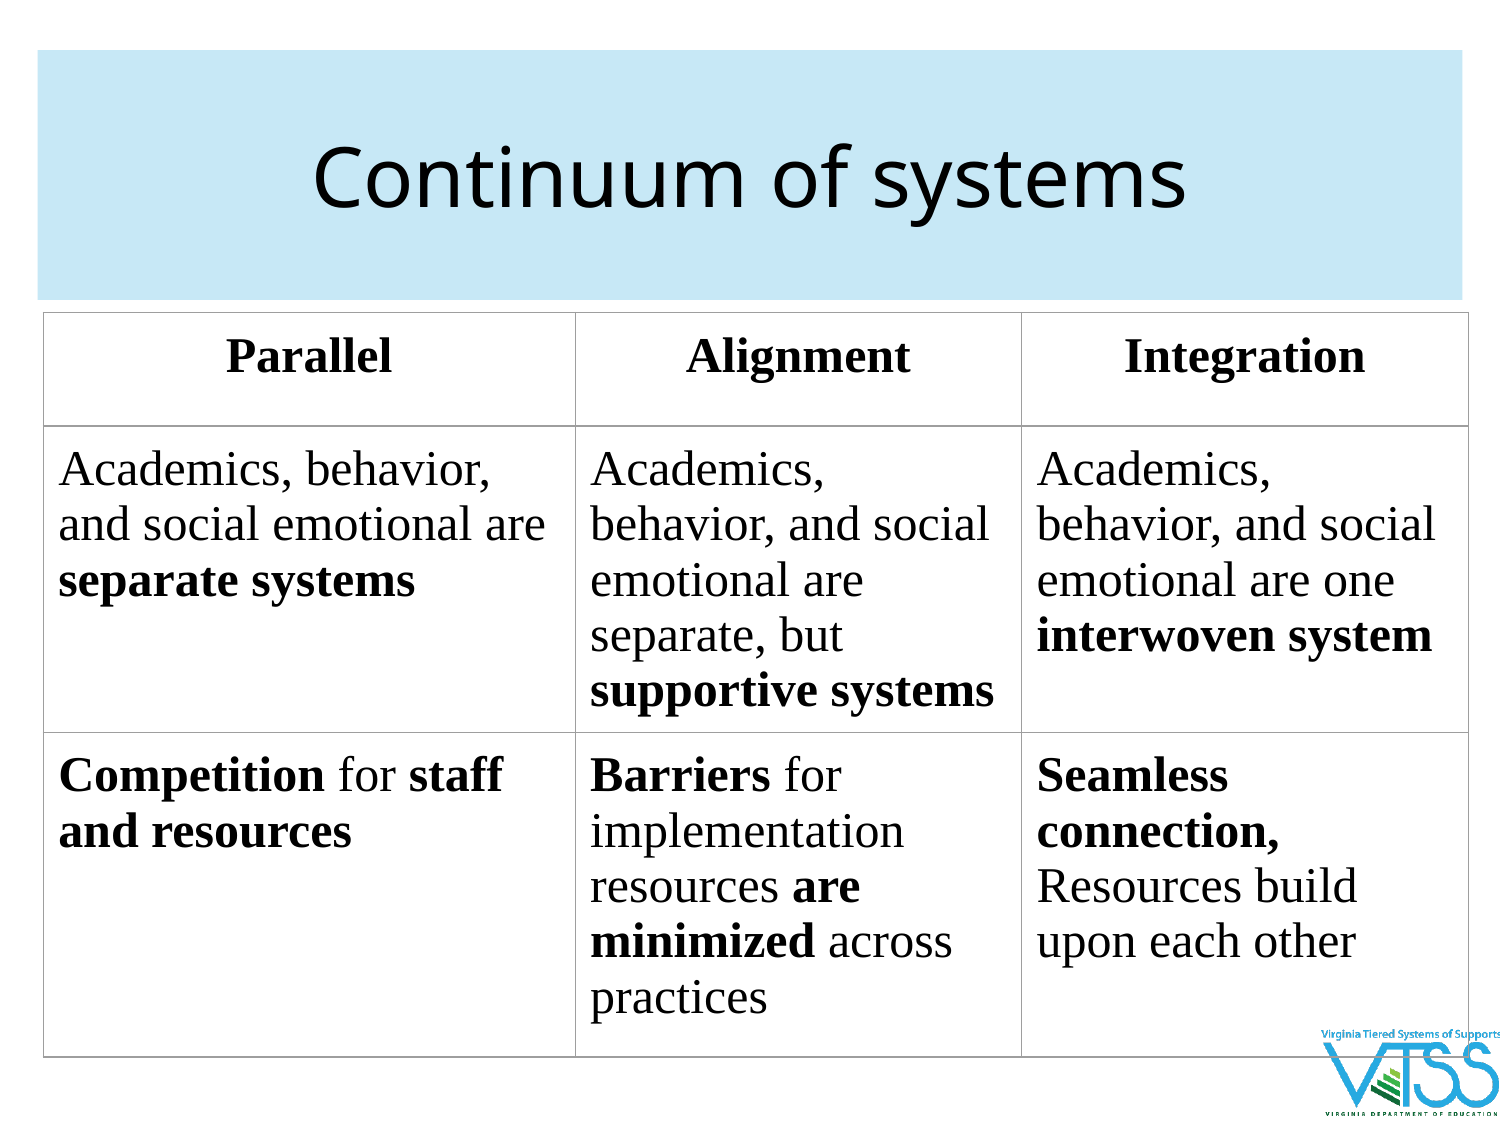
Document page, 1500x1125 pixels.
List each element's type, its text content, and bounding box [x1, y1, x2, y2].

table_header Alignment [576, 313, 1021, 425]
table_header Parallel [44, 313, 575, 425]
picture [1321, 1029, 1500, 1116]
table_cell Academics, behavior, and social emotional are separate systems [44, 427, 575, 732]
title Continuum of systems [37, 50, 1463, 300]
table_header Integration [1022, 313, 1468, 425]
table_cell Barriers for implementation resources are minimized across practices [576, 733, 1021, 1056]
table_cell Academics, behavior, and social emotional are separate, but supportive systems [576, 427, 1021, 732]
table_cell Seamless connection, Resources build upon each other [1022, 733, 1468, 1056]
table_cell Competition for staff and resources [44, 733, 575, 1056]
table_cell Academics, behavior, and social emotional are one interwoven system [1022, 427, 1468, 732]
